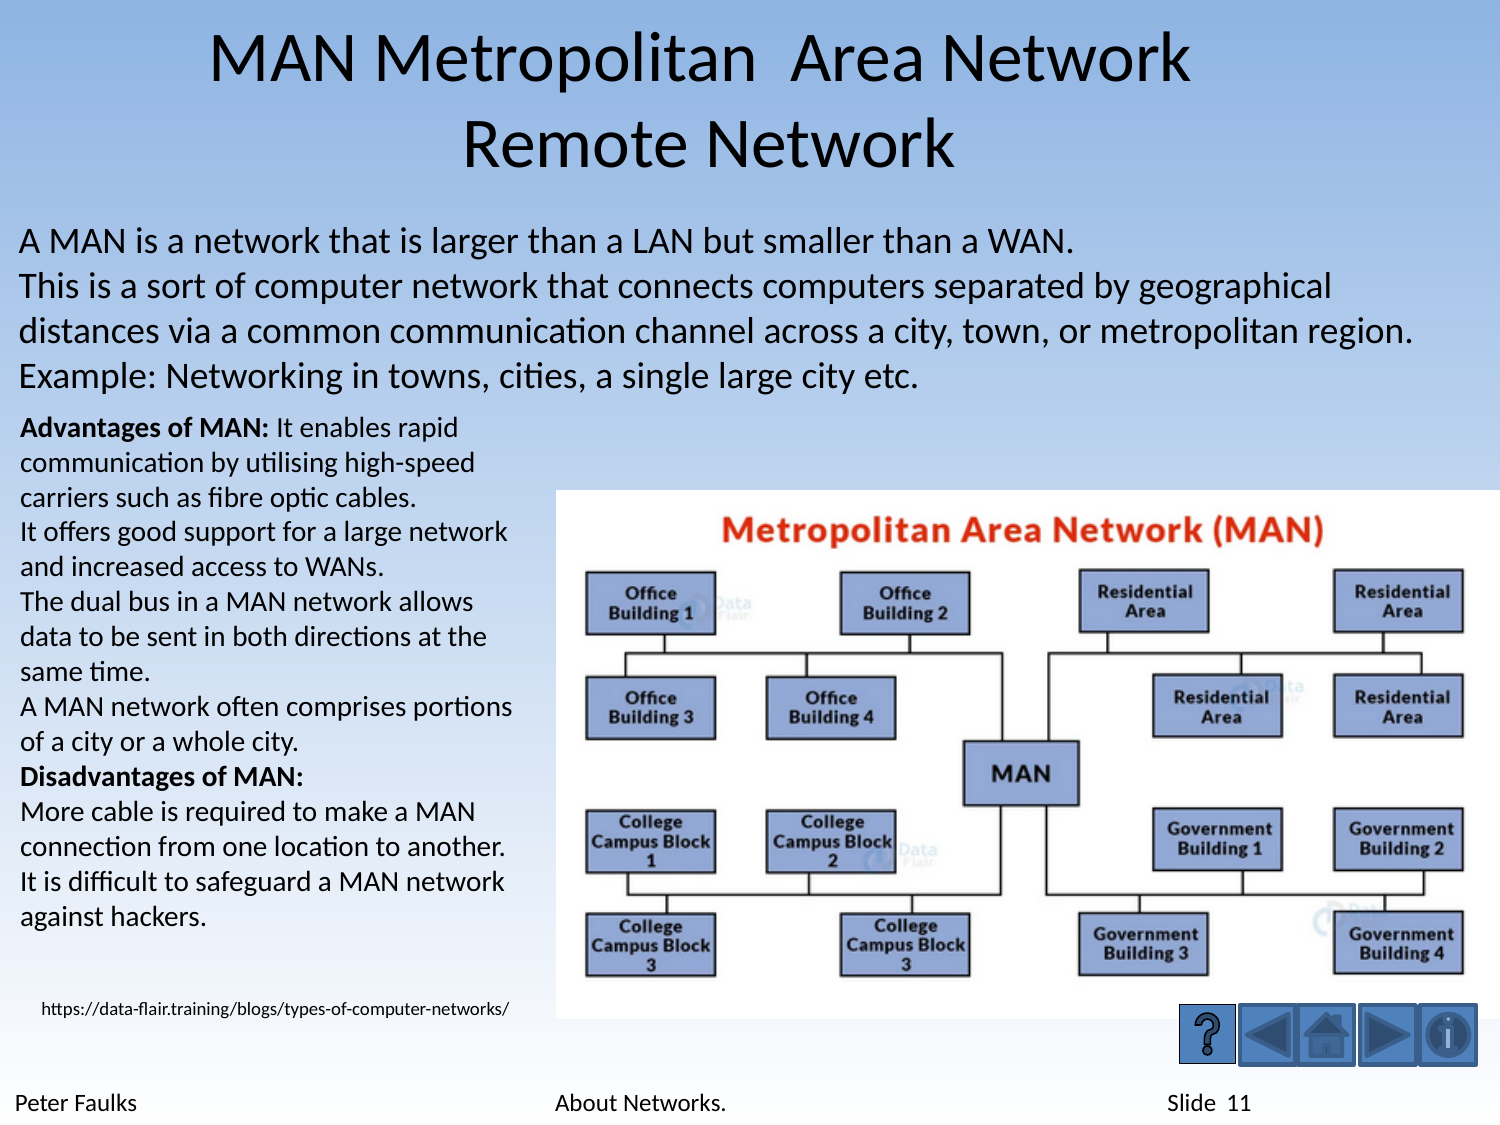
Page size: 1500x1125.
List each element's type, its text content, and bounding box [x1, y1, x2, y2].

text_box [1179, 1028, 1236, 1064]
text_box [1298, 1028, 1356, 1067]
text_box A MAN is a network that is larger than a LAN but smaller than a WAN. This is a sort of computer network that connects computers separated by geographical distances via a common communication channel across a city, town, or metropolitan region. Example: Networking in towns, cities, a single large city etc. [3, 208, 1468, 561]
text_box https://data-flair.training/blogs/types-of-computer-networks/ [26, 989, 555, 1027]
text_box [1418, 1028, 1478, 1067]
text_box Advantages of MAN: It enables rapid communication by utilising high-speed carriers such as fibre optic cables. It offers good support for a large network and increased access to WANs. The dual bus in a MAN network allows data to be sent in both directions at the same time. A MAN network often comprises portions of a city or a whole city. Disadvantages of MAN: More cable is required to make a MAN connection from one location to another. It is difficult to safeguard a MAN network against hackers. [5, 400, 536, 985]
text_box Peter Faulks About Networks. Slide 11 [0, 1079, 1322, 1125]
text_box [1238, 1028, 1298, 1067]
title MAN Metropolitan Area Network Remote Network [26, 1, 1377, 190]
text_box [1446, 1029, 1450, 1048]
text_box [1358, 1028, 1418, 1067]
picture [556, 490, 1500, 1020]
